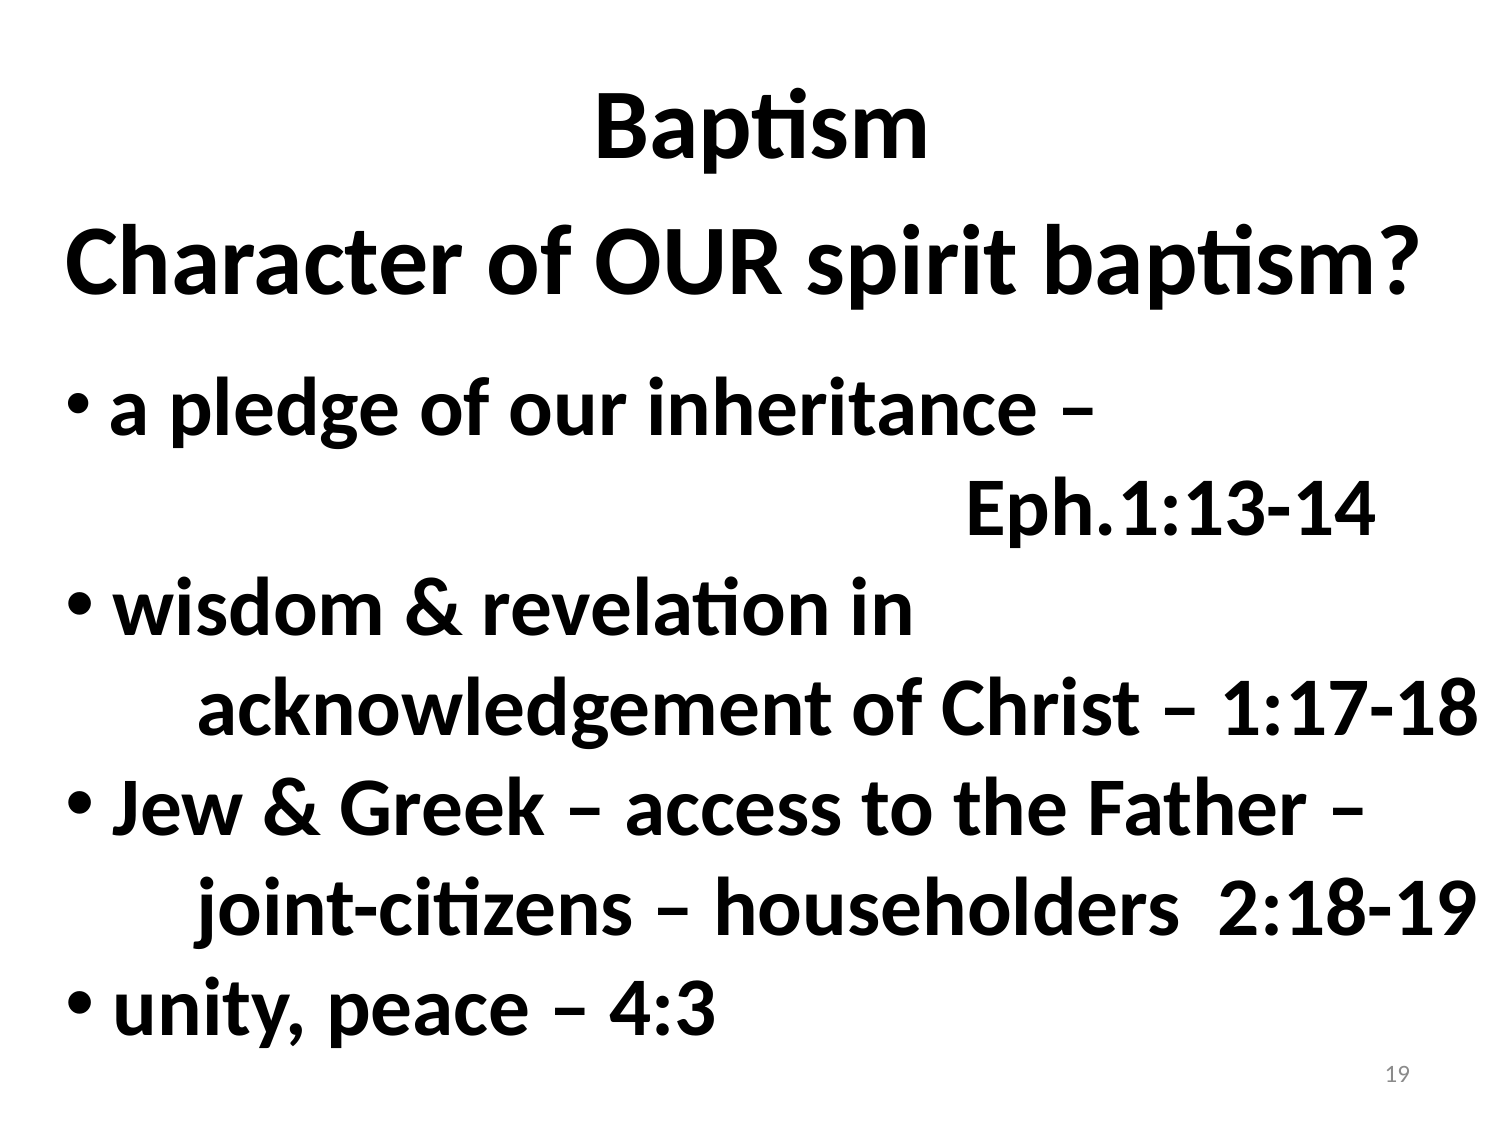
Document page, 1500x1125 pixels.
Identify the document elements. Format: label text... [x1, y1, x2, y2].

slide_number 19 [1074, 1042, 1425, 1103]
title Baptism [125, 37, 1400, 187]
subtitle Character of OUR spirit baptism? a pledge of our inheritance – Eph.1:13-14 wisdom & revelation in acknowledgement of Christ – 1:17-18 Jew & Greek – access to the Father – joint-citizens – householders 2:18-19 unity, peace – 4:3 [50, 187, 1500, 1075]
